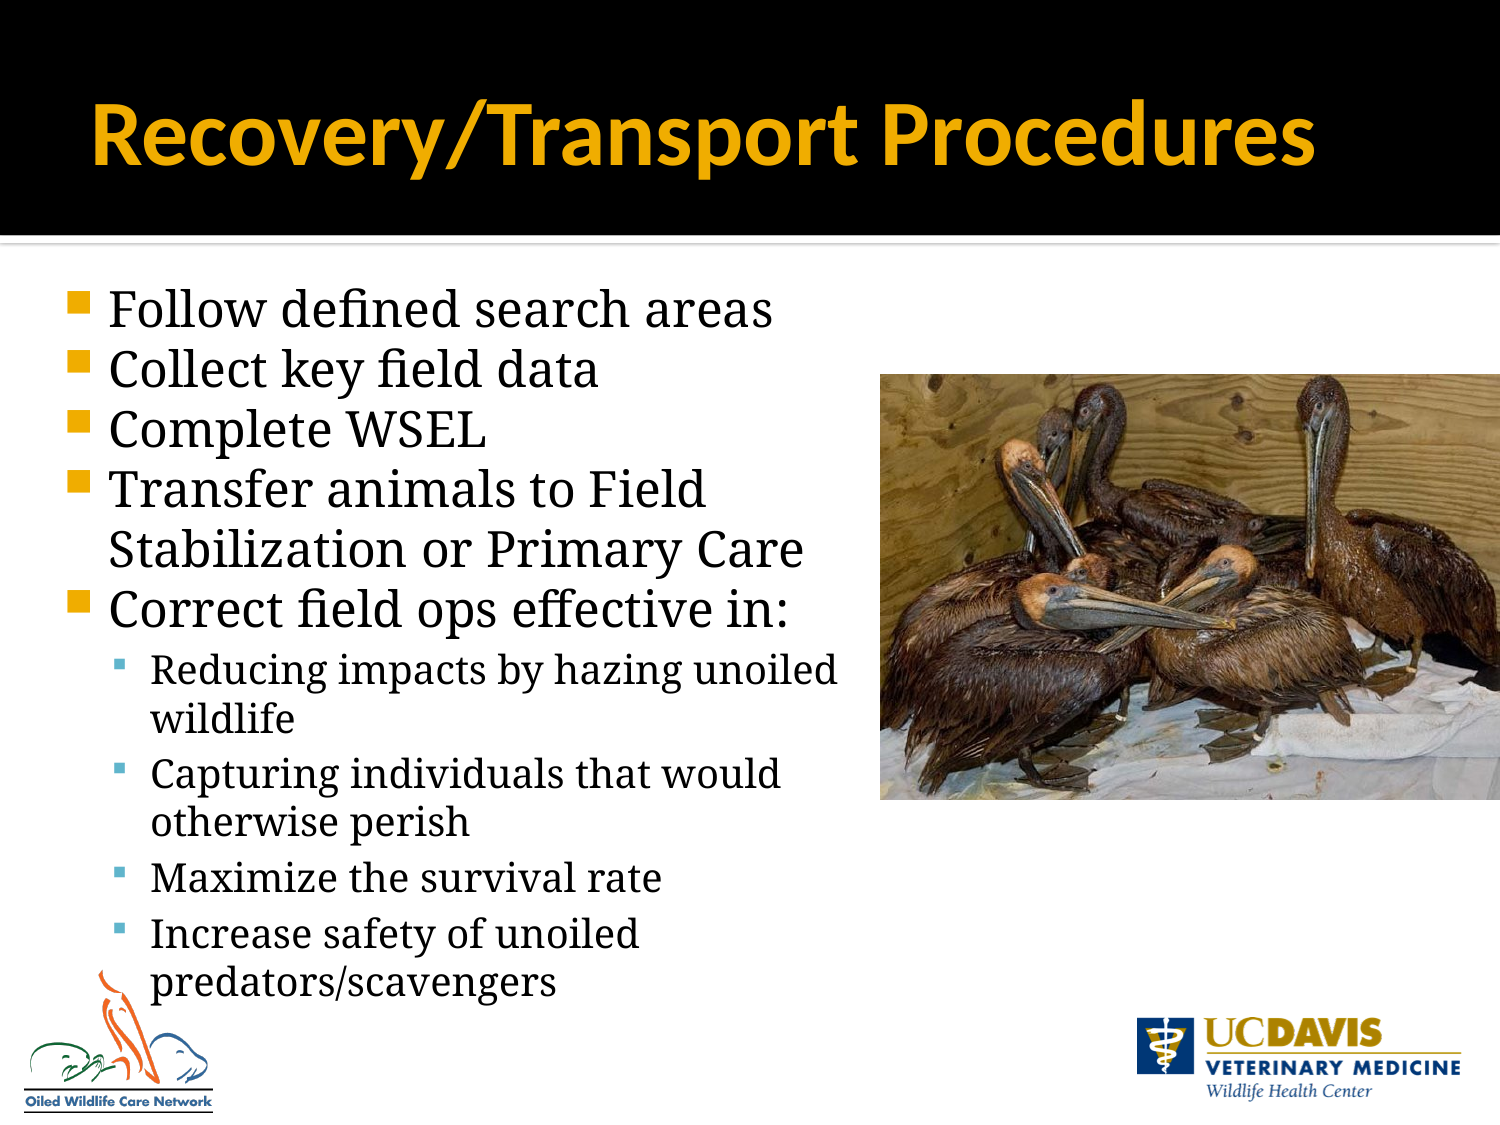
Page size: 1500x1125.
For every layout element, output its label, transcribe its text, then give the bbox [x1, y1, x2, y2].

title Recovery/Transport Procedures [75, 25, 1425, 231]
picture [880, 374, 1500, 800]
picture [1137, 1017, 1463, 1102]
list Follow defined search areas Collect key field data Complete WSEL Transfer animals to Field Stabilization or Primary Care Correct field ops effective in: Reducing impacts by hazing unoiled wildlife Capturing individuals that would otherwise perish Maximize the survival rate Increase safety of unoiled predators/scavengers [37, 262, 875, 1022]
picture [24, 969, 213, 1113]
